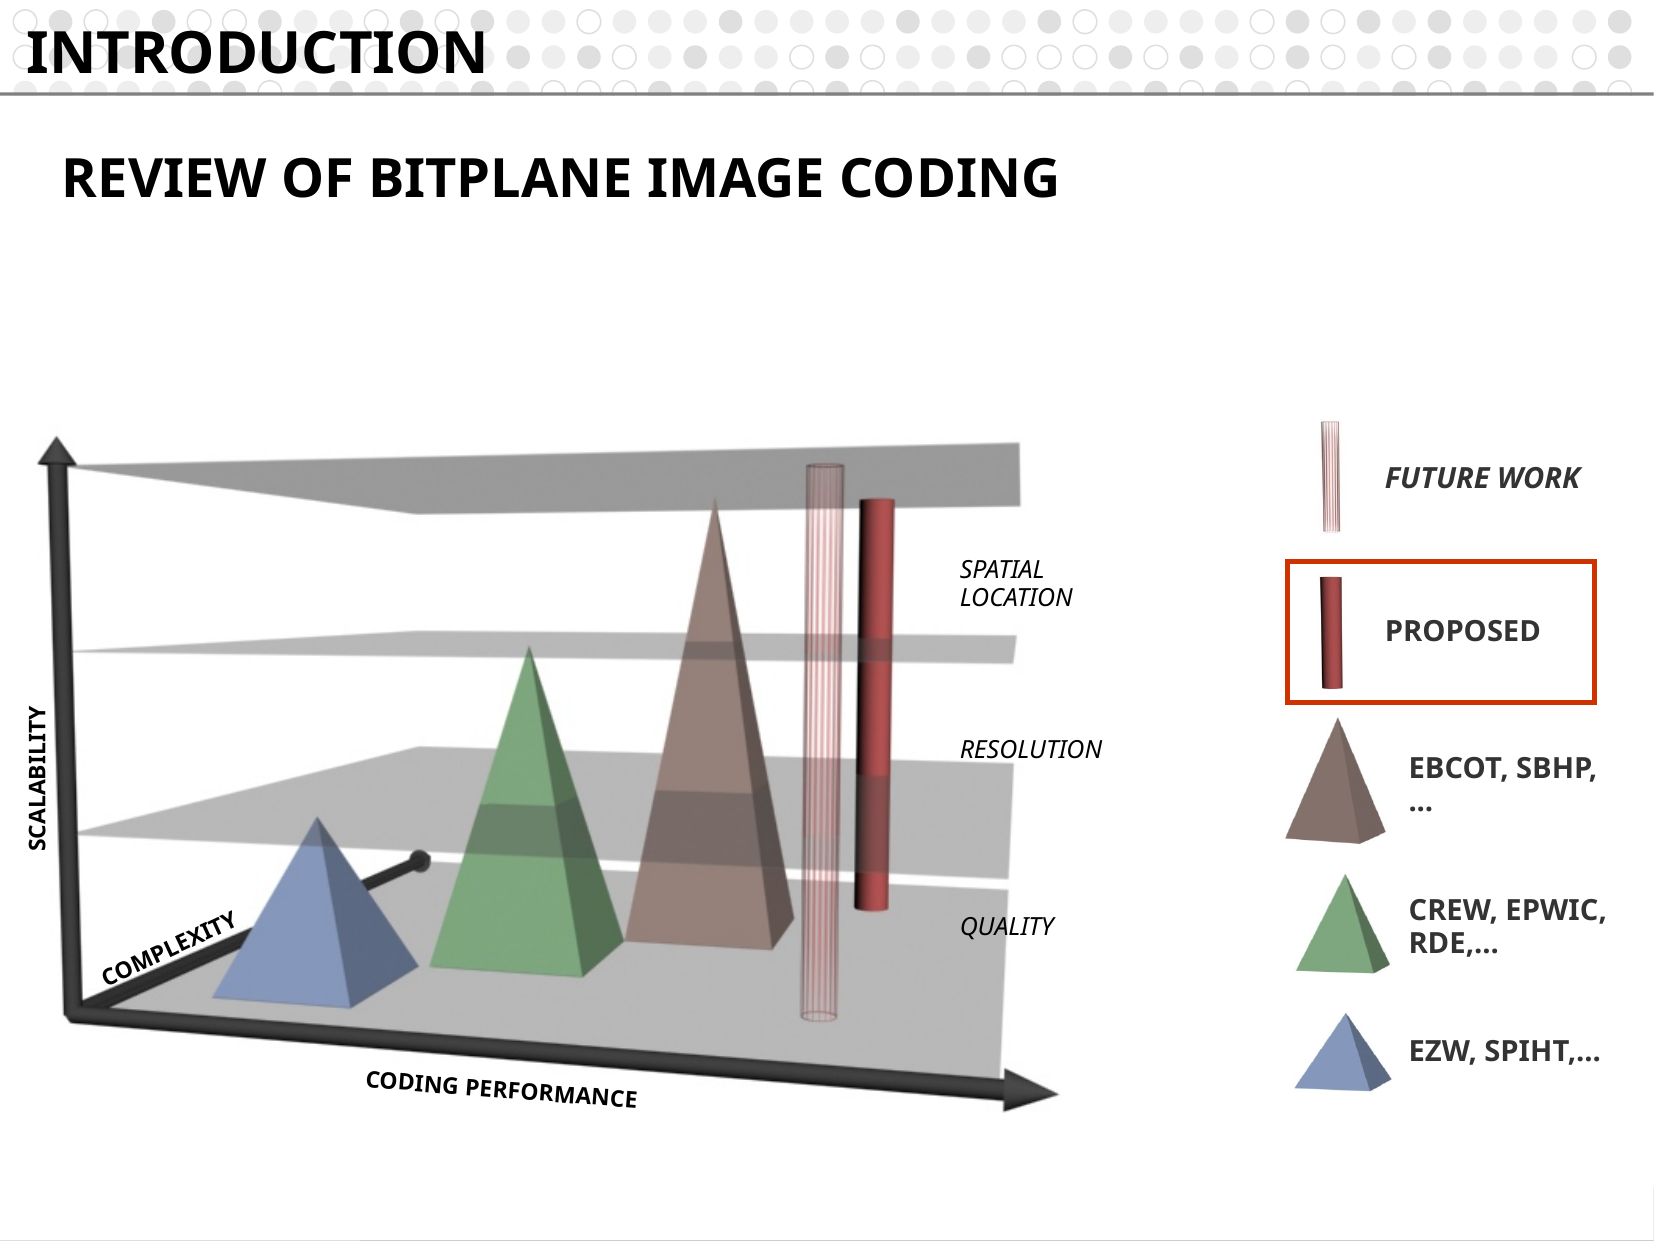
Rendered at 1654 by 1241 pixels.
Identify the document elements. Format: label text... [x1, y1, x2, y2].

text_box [1293, 1009, 1654, 1093]
text_box INTRODUCTION [11, 7, 1146, 93]
text_box [1287, 561, 1595, 703]
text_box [1305, 572, 1631, 691]
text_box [1293, 872, 1654, 975]
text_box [0, 524, 756, 1115]
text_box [944, 548, 1194, 951]
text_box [1281, 715, 1654, 845]
text_box REVIEW OF BITPLANE IMAGE CODING [47, 135, 1512, 216]
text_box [1314, 418, 1631, 535]
picture [0, 249, 1251, 1188]
